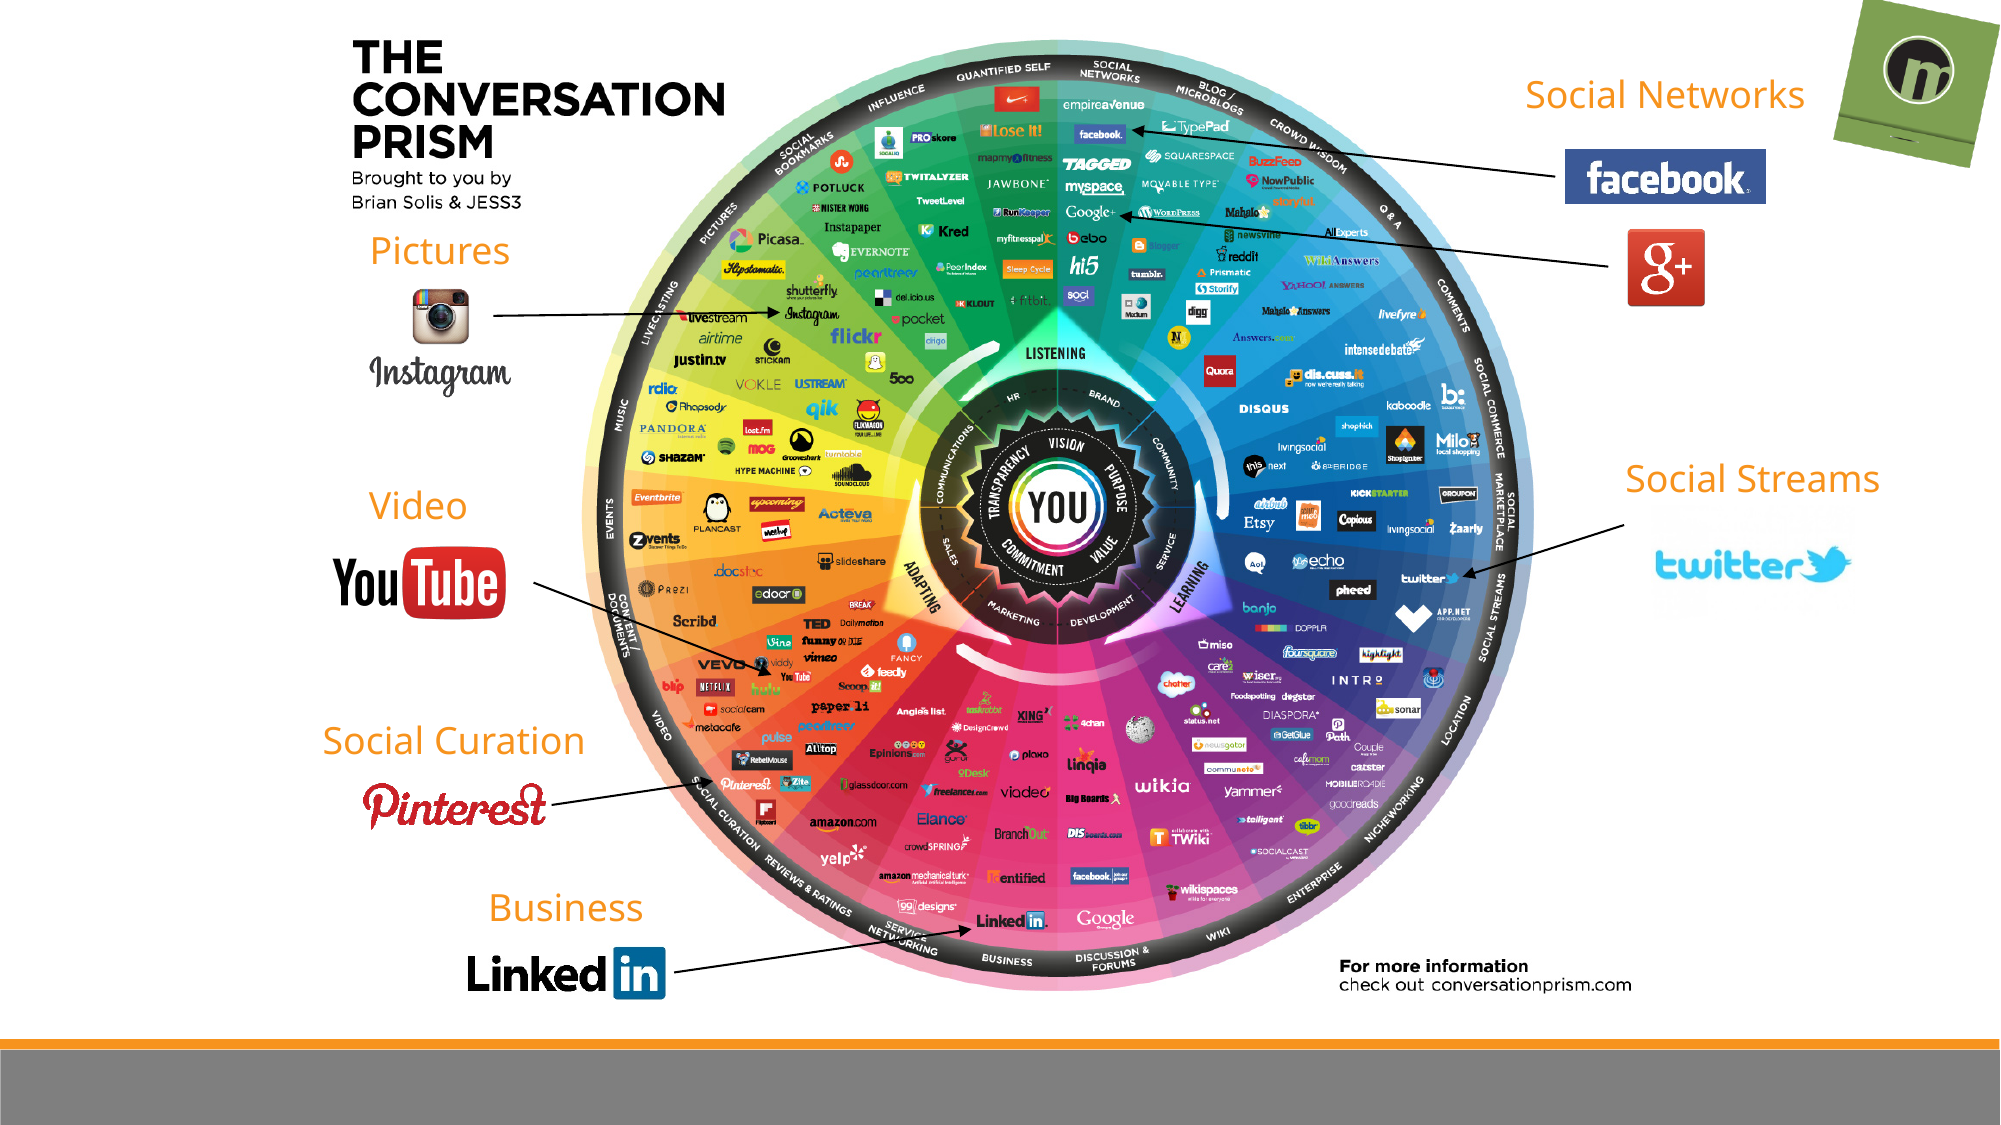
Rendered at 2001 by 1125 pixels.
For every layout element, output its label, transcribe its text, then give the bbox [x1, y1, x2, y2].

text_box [1461, 524, 1625, 578]
picture [284, 0, 1856, 1035]
picture [1833, 0, 2000, 169]
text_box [1118, 215, 1609, 268]
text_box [1131, 129, 1556, 178]
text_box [551, 780, 714, 806]
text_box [673, 928, 973, 973]
text_box Social Streams [1697, 447, 1896, 507]
text_box Social Networks [1697, 63, 1821, 124]
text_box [492, 311, 781, 317]
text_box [533, 582, 773, 676]
